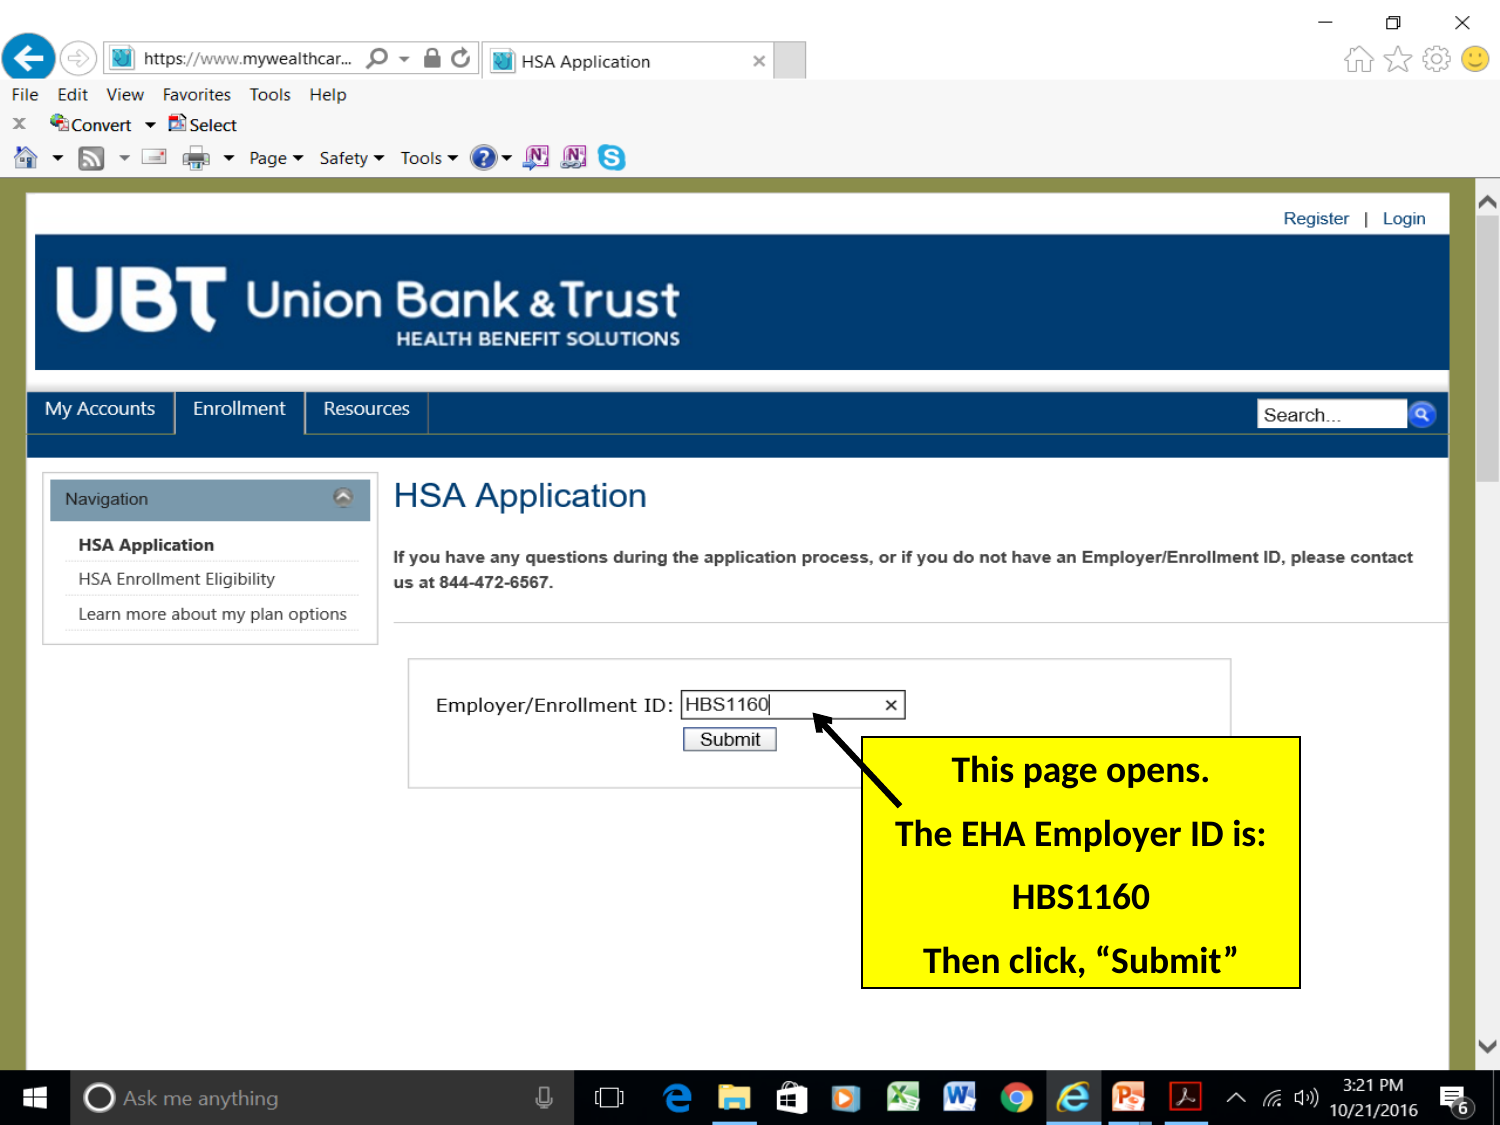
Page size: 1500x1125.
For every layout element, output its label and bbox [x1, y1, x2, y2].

text_box [812, 712, 901, 807]
picture [0, 2, 1500, 1125]
